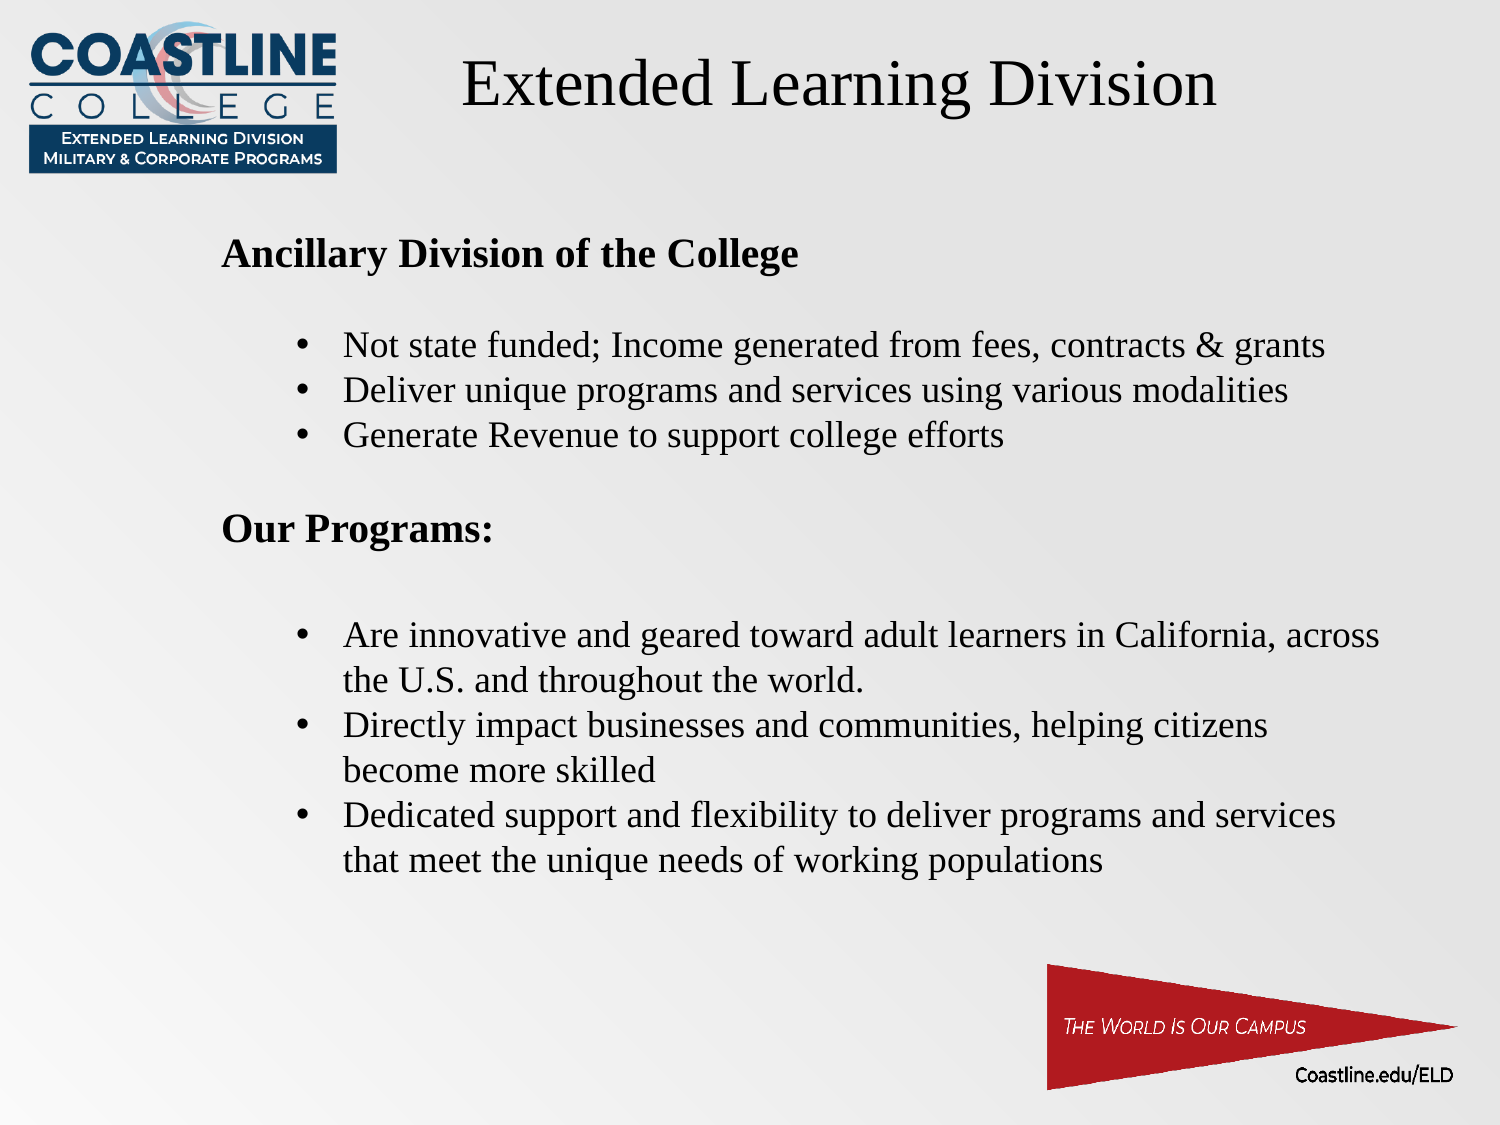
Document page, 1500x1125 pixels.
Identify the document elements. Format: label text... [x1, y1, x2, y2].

picture [26, 20, 338, 174]
text_box Ancillary Division of the College Not state funded; Income generated from fees, contracts & grants Deliver unique programs and services using various modalities Generate Revenue to support college efforts Our Programs: Are innovative and geared toward adult learners in California, across the U.S. and throughout the world. Directly impact businesses and communities, helping citizens become more skilled Dedicated support and flexibility to deliver programs and services that meet the unique needs of working populations [56, 173, 1410, 933]
text_box Extended Learning Division [338, 31, 1410, 127]
picture [1045, 961, 1460, 1094]
